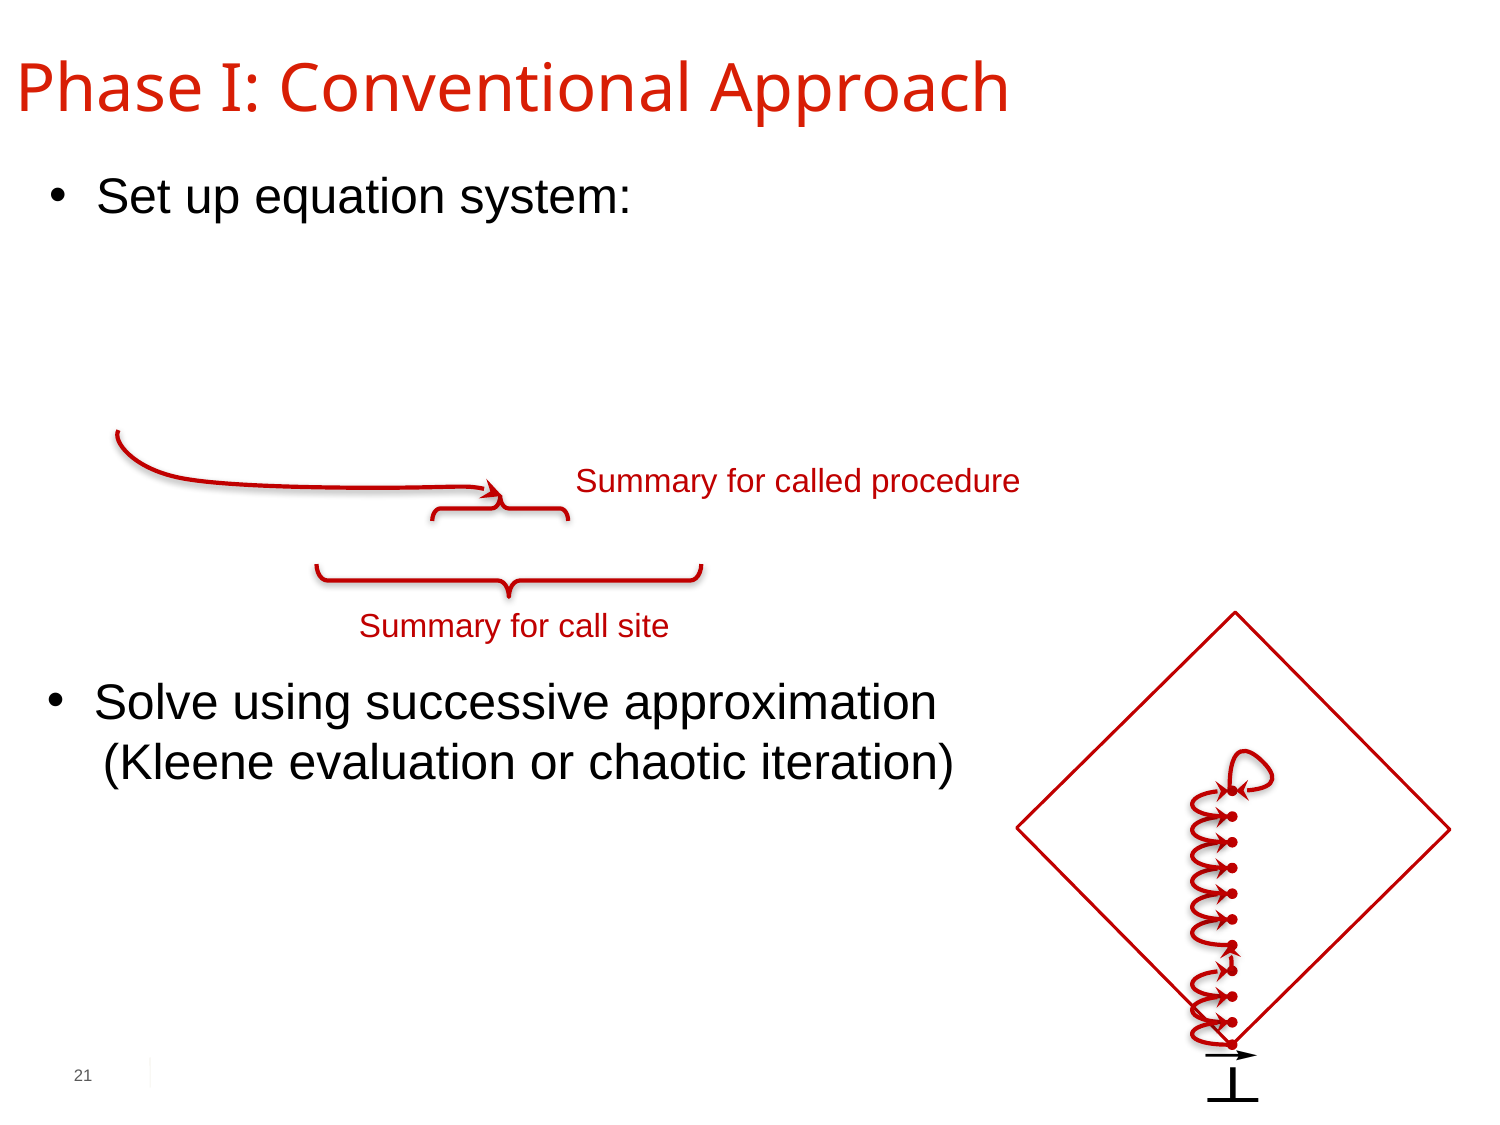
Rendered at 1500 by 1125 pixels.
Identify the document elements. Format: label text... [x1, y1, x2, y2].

text_box [430, 500, 571, 522]
text_box [1016, 611, 1451, 1038]
text_box Summary for called procedure [559, 451, 1038, 507]
text_box Set up equation system: [34, 156, 648, 232]
text_box [314, 563, 704, 597]
text_box Summary for call site [342, 597, 687, 652]
text_box Solve using successive approximation (Kleene evaluation or chaotic iteration) [32, 661, 971, 797]
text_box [1228, 786, 1237, 1045]
text_box [115, 429, 503, 499]
title Phase I: Conventional Approach [0, 37, 1500, 175]
slide_number 21 [49, 1049, 101, 1101]
